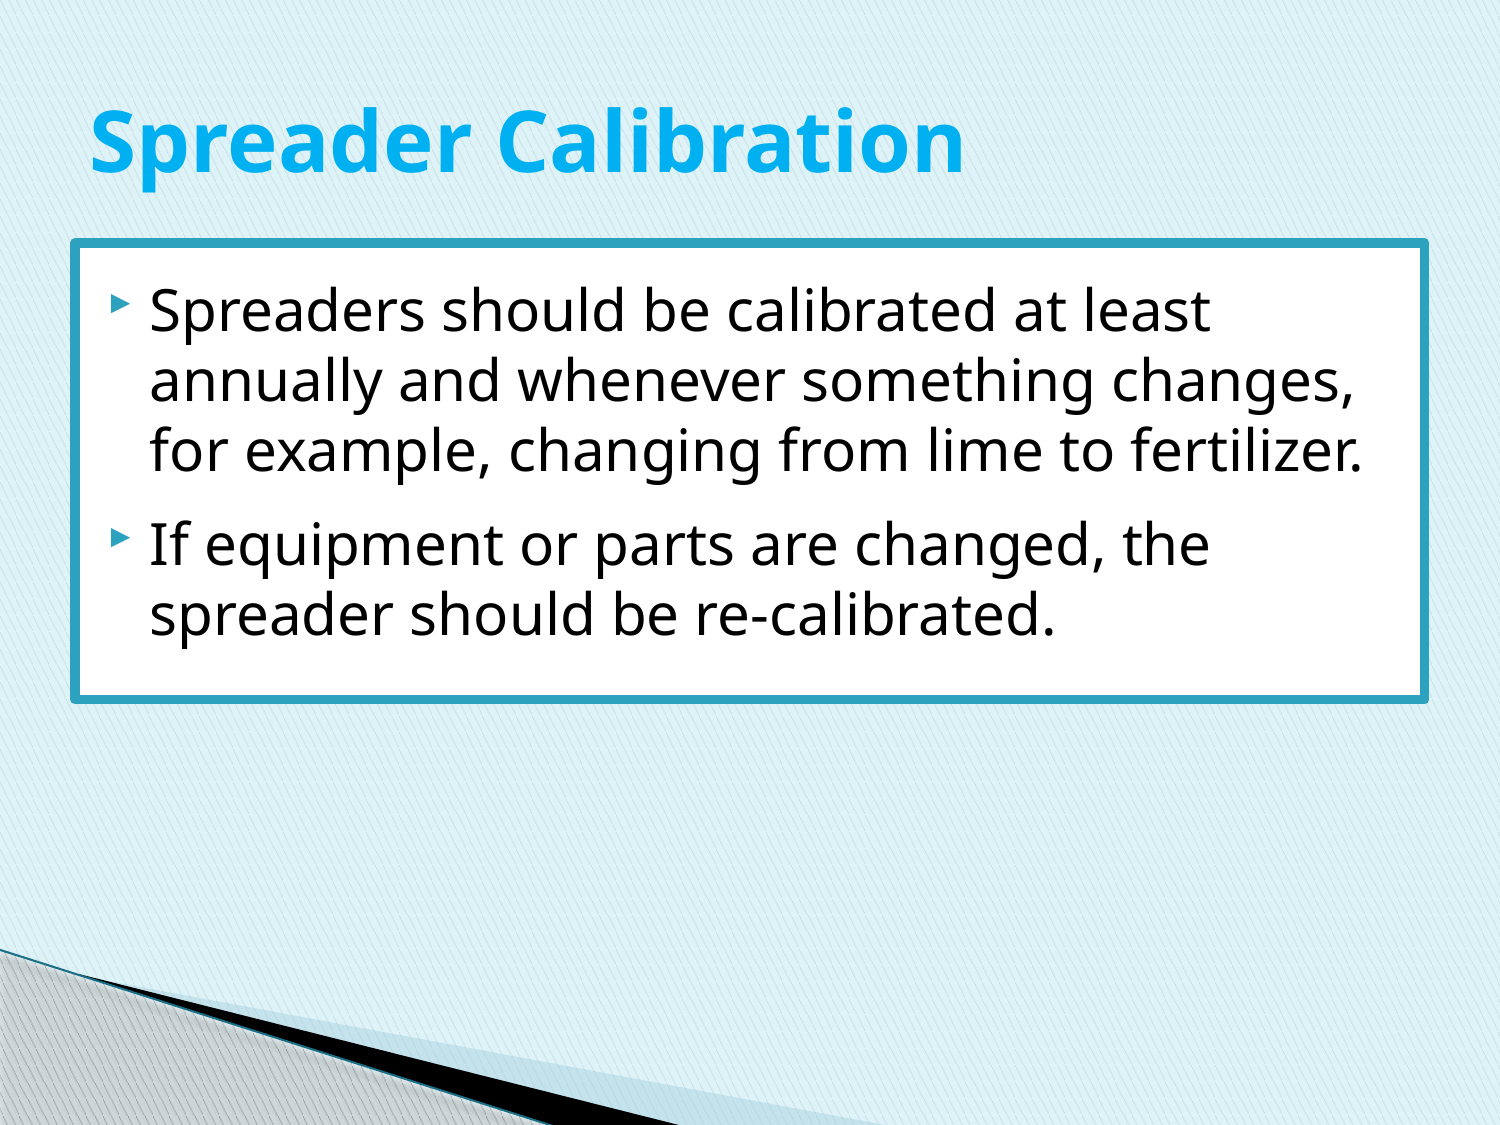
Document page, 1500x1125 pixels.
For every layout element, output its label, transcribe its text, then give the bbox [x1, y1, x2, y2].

list Spreaders should be calibrated at least annually and whenever something changes, for example, changing from lime to fertilizer. If equipment or parts are changed, the spreader should be re-calibrated. [70, 238, 1429, 704]
title Spreader Calibration [75, 45, 1425, 233]
